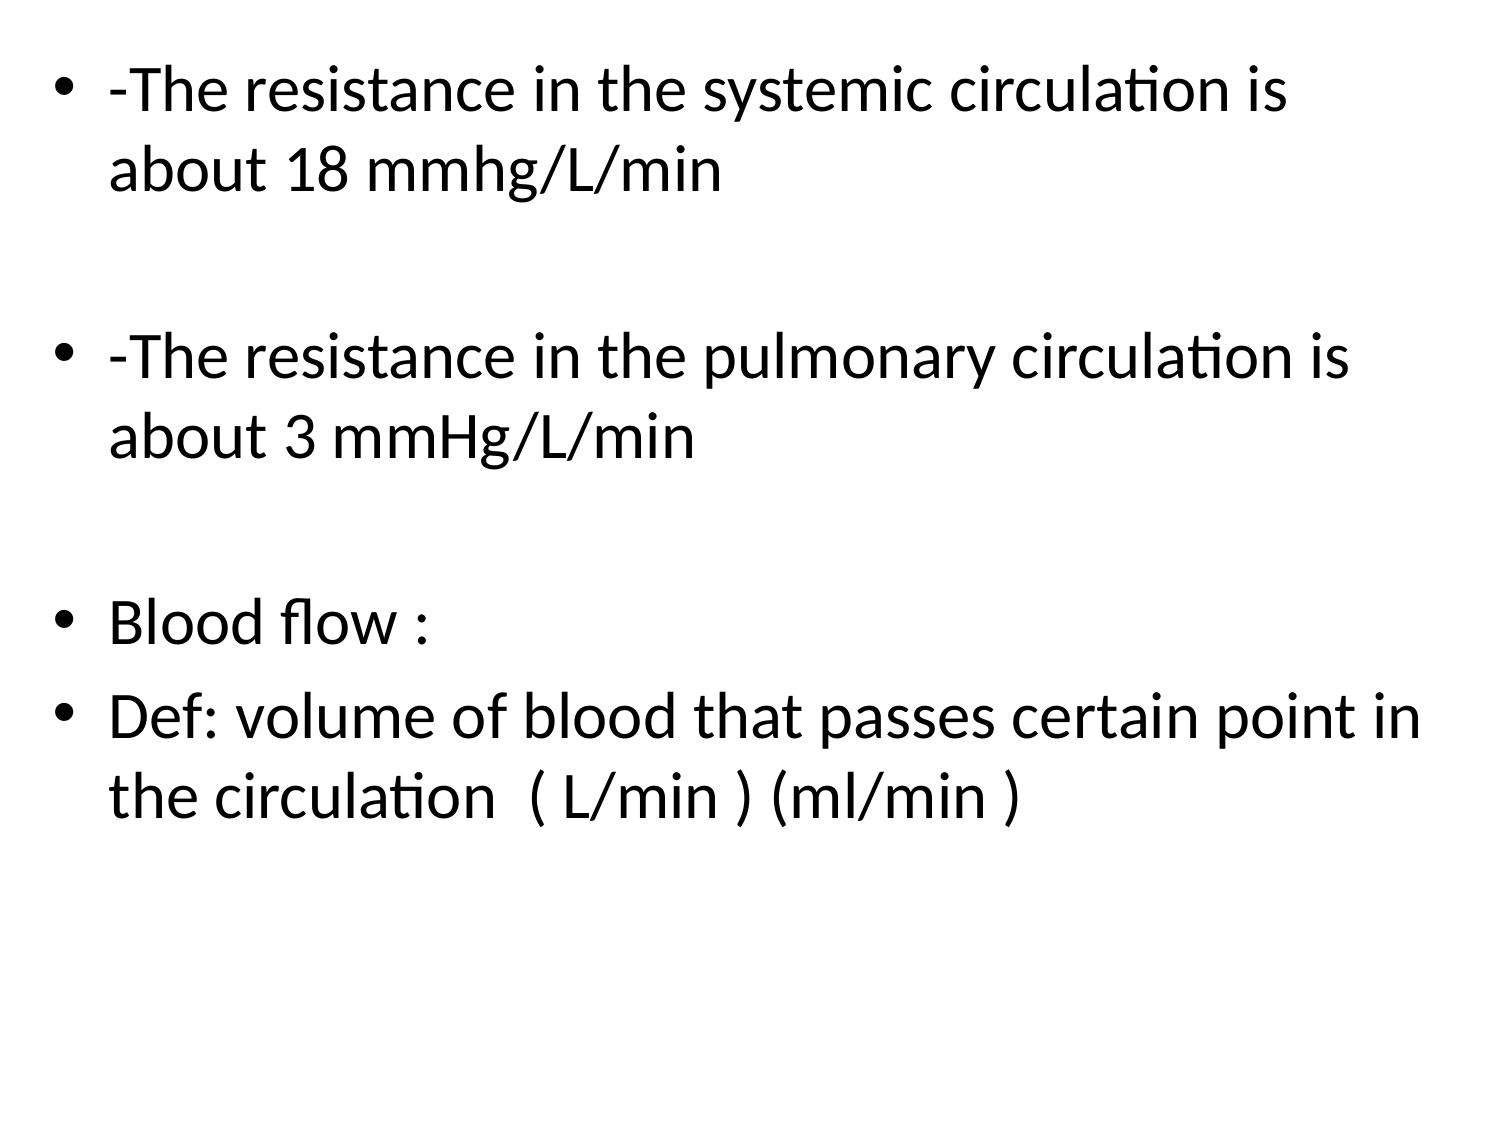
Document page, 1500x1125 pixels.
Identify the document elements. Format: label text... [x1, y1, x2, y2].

list -The resistance in the systemic circulation is about 18 mmhg/L/min -The resistance in the pulmonary circulation is about 3 mmHg/L/min Blood flow : Def: volume of blood that passes certain point in the circulation ( L/min ) (ml/min ) [37, 37, 1450, 1088]
